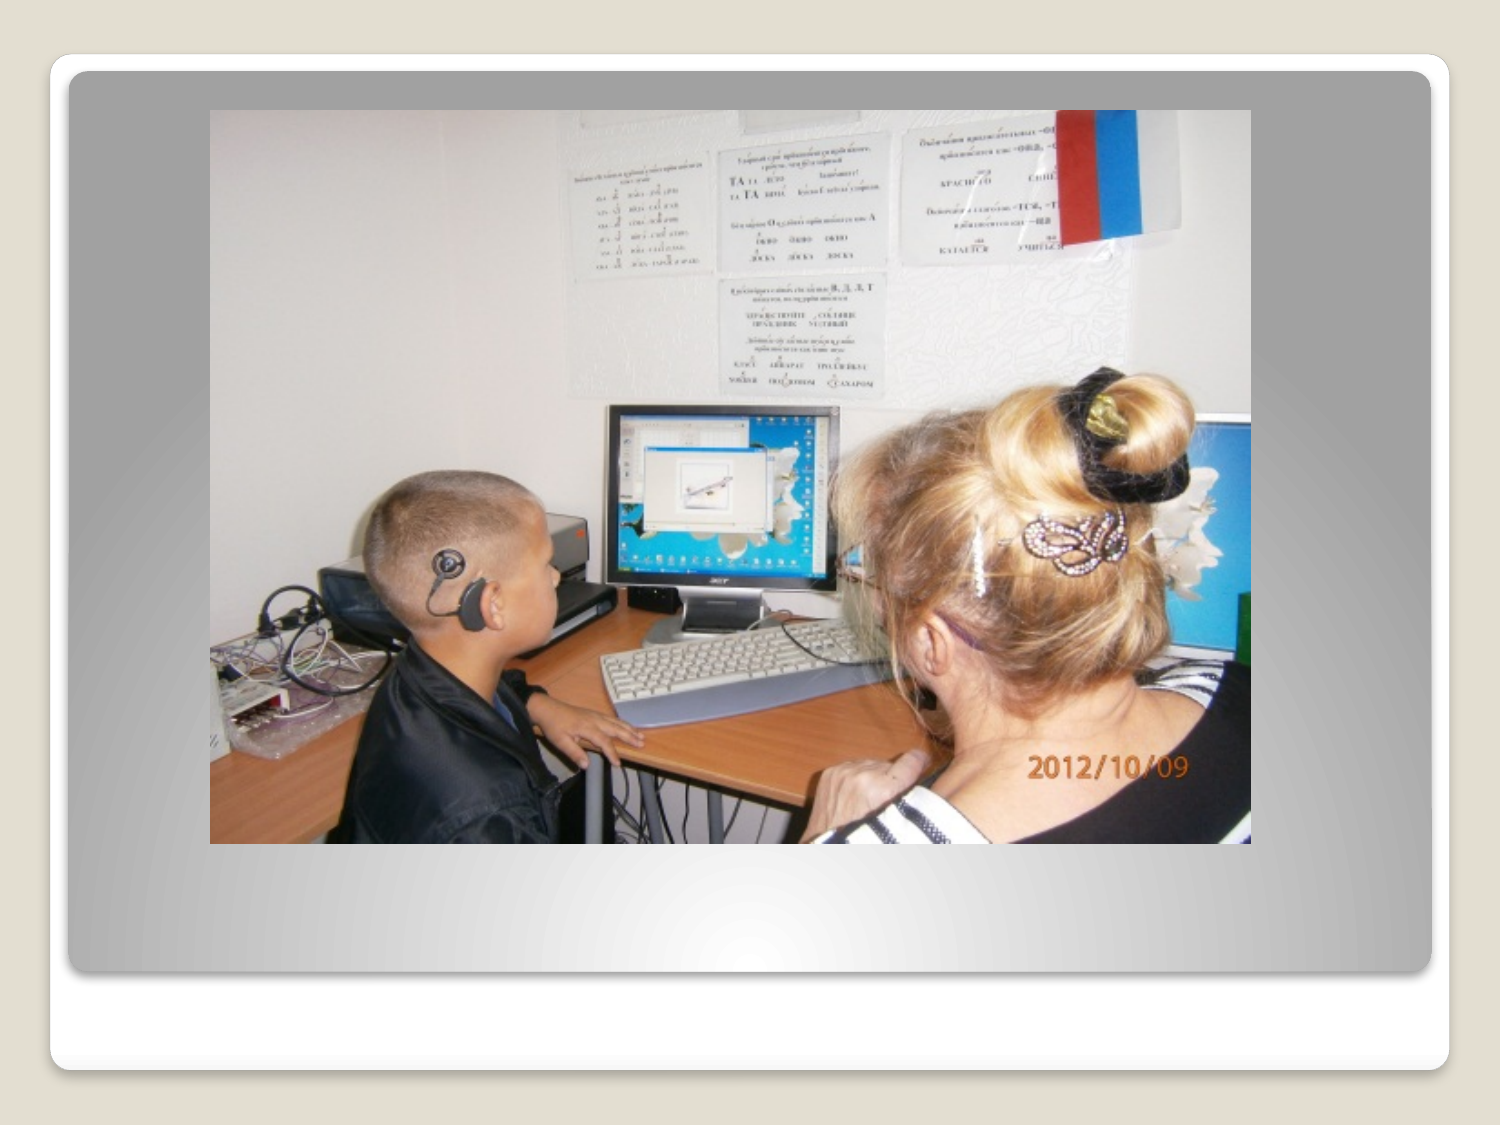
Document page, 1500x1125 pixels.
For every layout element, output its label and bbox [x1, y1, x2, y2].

list [210, 110, 1251, 844]
